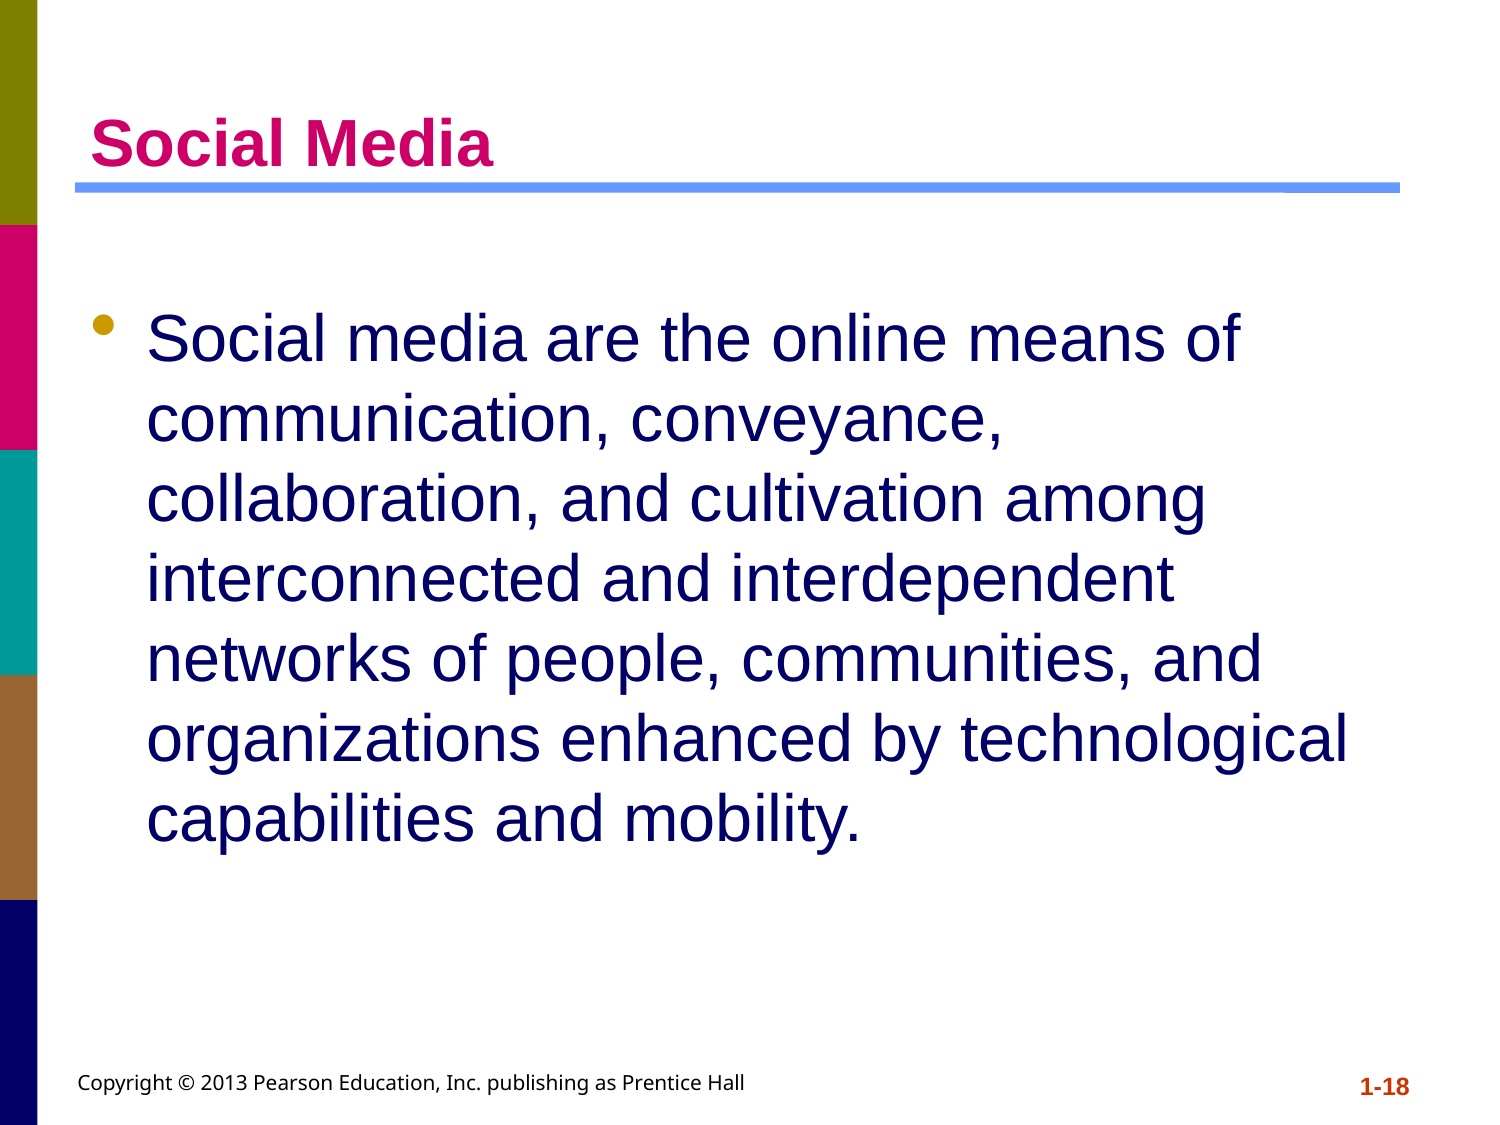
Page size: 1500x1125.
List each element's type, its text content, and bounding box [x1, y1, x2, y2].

list Social media are the online means of communication, conveyance, collaboration, and cultivation among interconnected and interdependent networks of people, communities, and organizations enhanced by technological capabilities and mobility. [74, 287, 1426, 1006]
footer Copyright © 2013 Pearson Education, Inc. publishing as Prentice Hall [62, 1037, 1013, 1125]
slide_number 1-18 [1074, 1062, 1426, 1101]
title Social Media [74, 45, 1426, 188]
